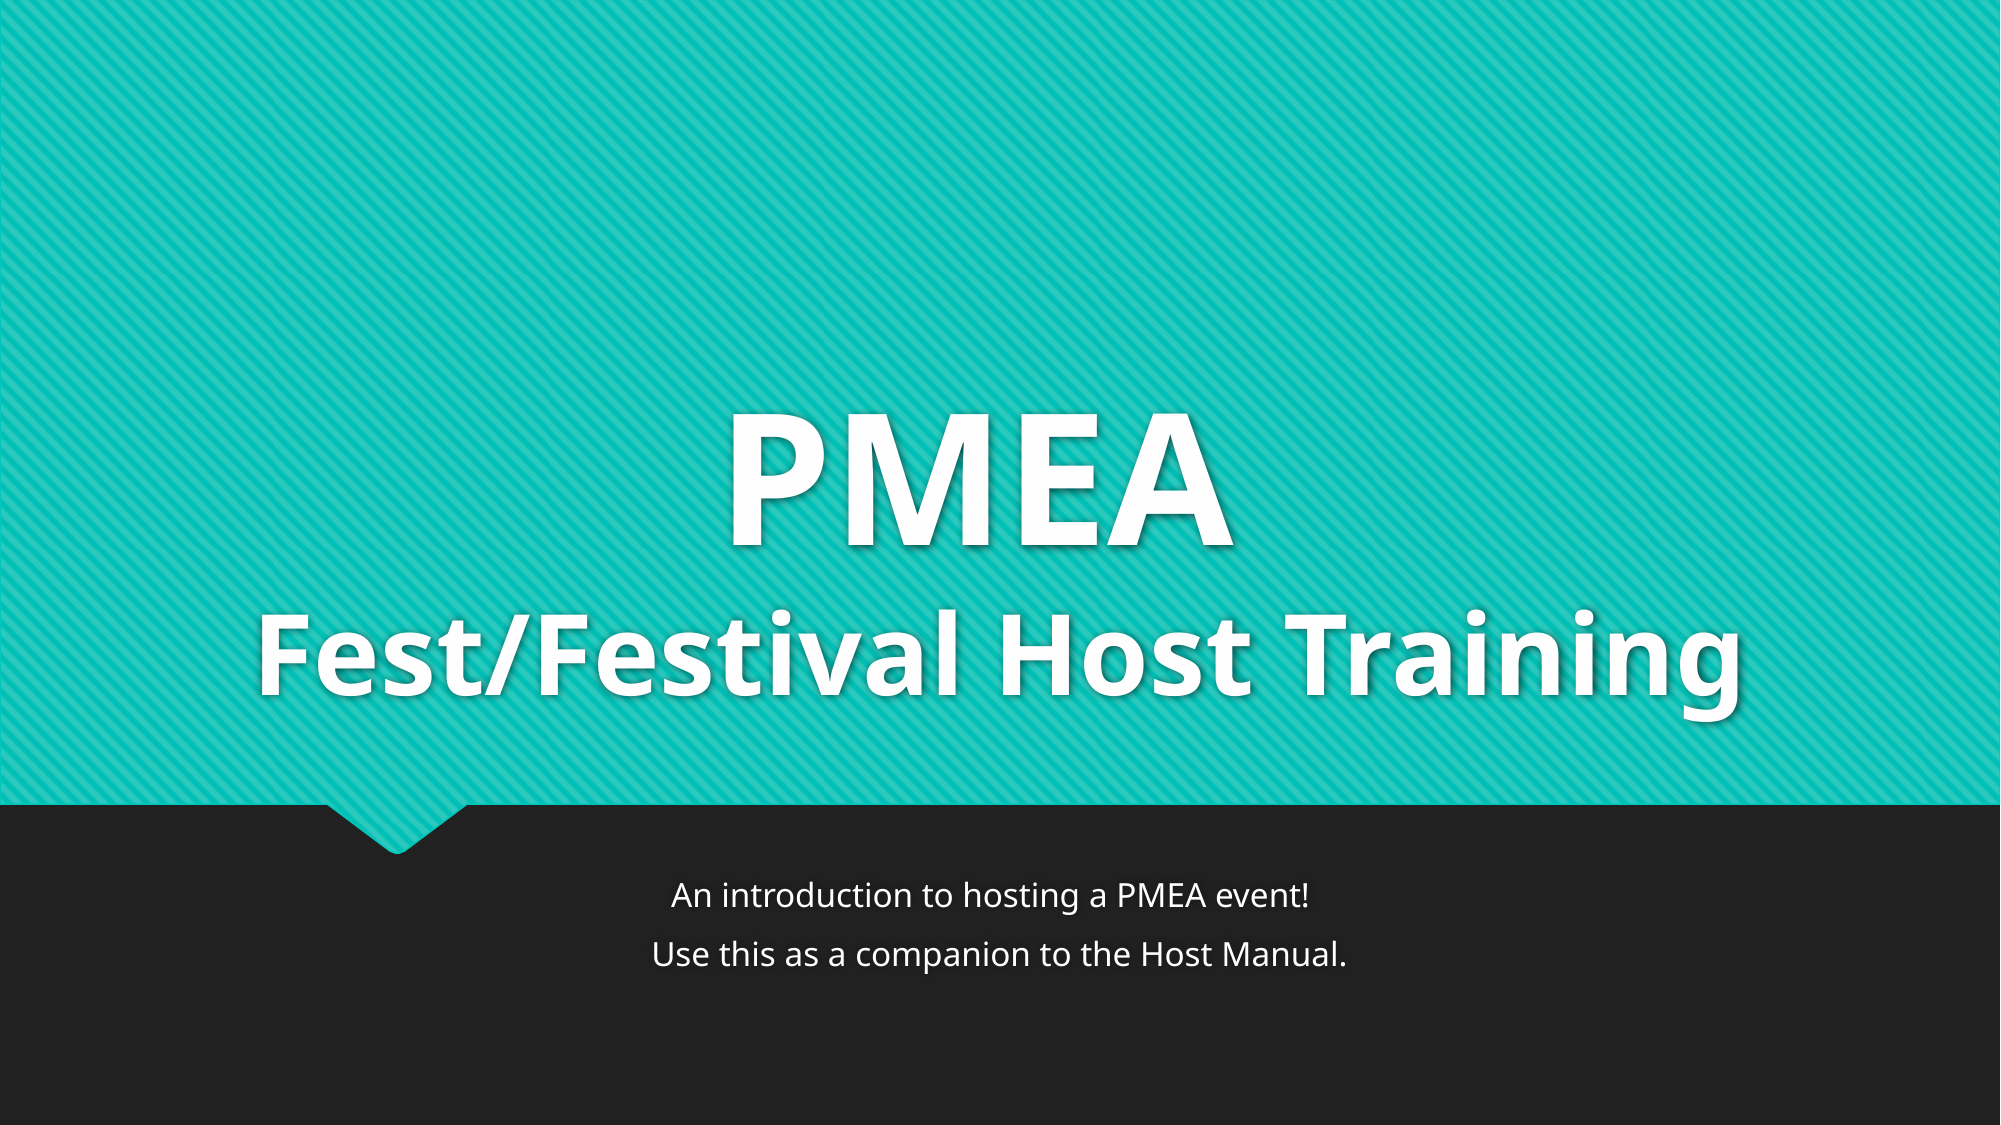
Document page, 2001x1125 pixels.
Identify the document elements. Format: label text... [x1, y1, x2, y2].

title PMEA Fest/Festival Host Training [132, 237, 1868, 726]
subtitle An introduction to hosting a PMEA event! Use this as a companion to the Host Manual. [132, 866, 1868, 938]
